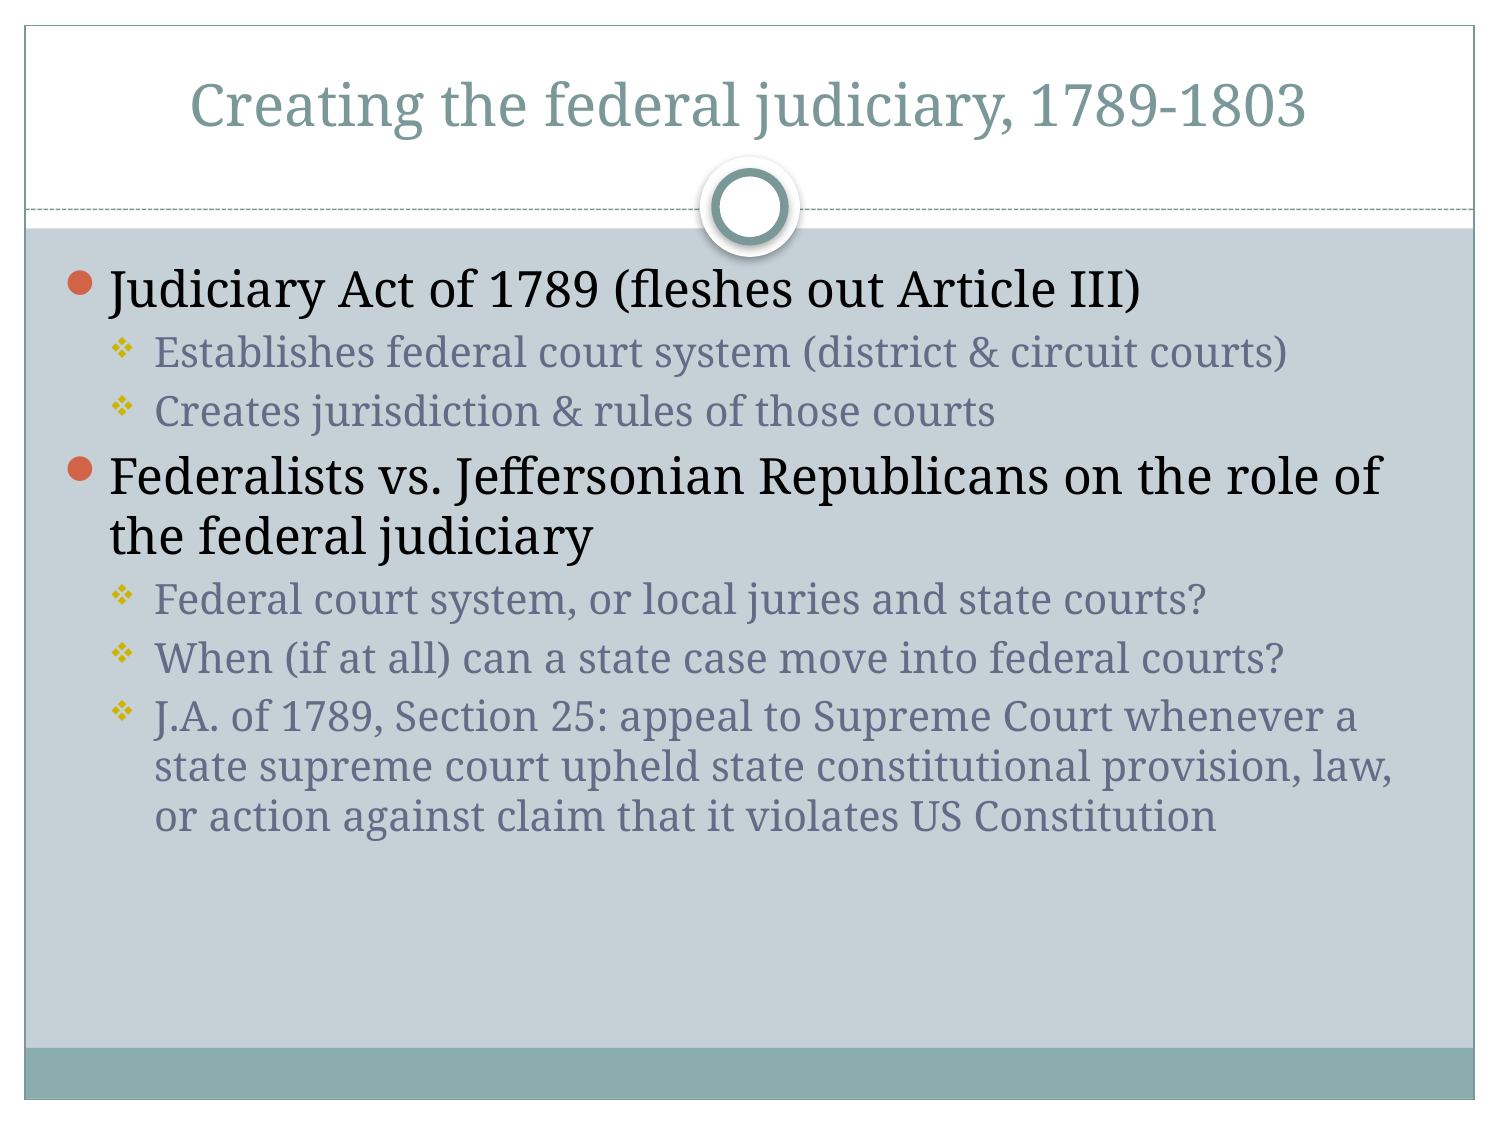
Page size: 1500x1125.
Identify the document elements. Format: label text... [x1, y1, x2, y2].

list Judiciary Act of 1789 (fleshes out Article III) Establishes federal court system (district & circuit courts) Creates jurisdiction & rules of those courts Federalists vs. Jeffersonian Republicans on the role of the federal judiciary Federal court system, or local juries and state courts? When (if at all) can a state case move into federal courts? J.A. of 1789, Section 25: appeal to Supreme Court whenever a state supreme court upheld state constitutional provision, law, or action against claim that it violates US Constitution [49, 250, 1445, 1056]
title Creating the federal judiciary, 1789-1803 [49, 37, 1450, 146]
